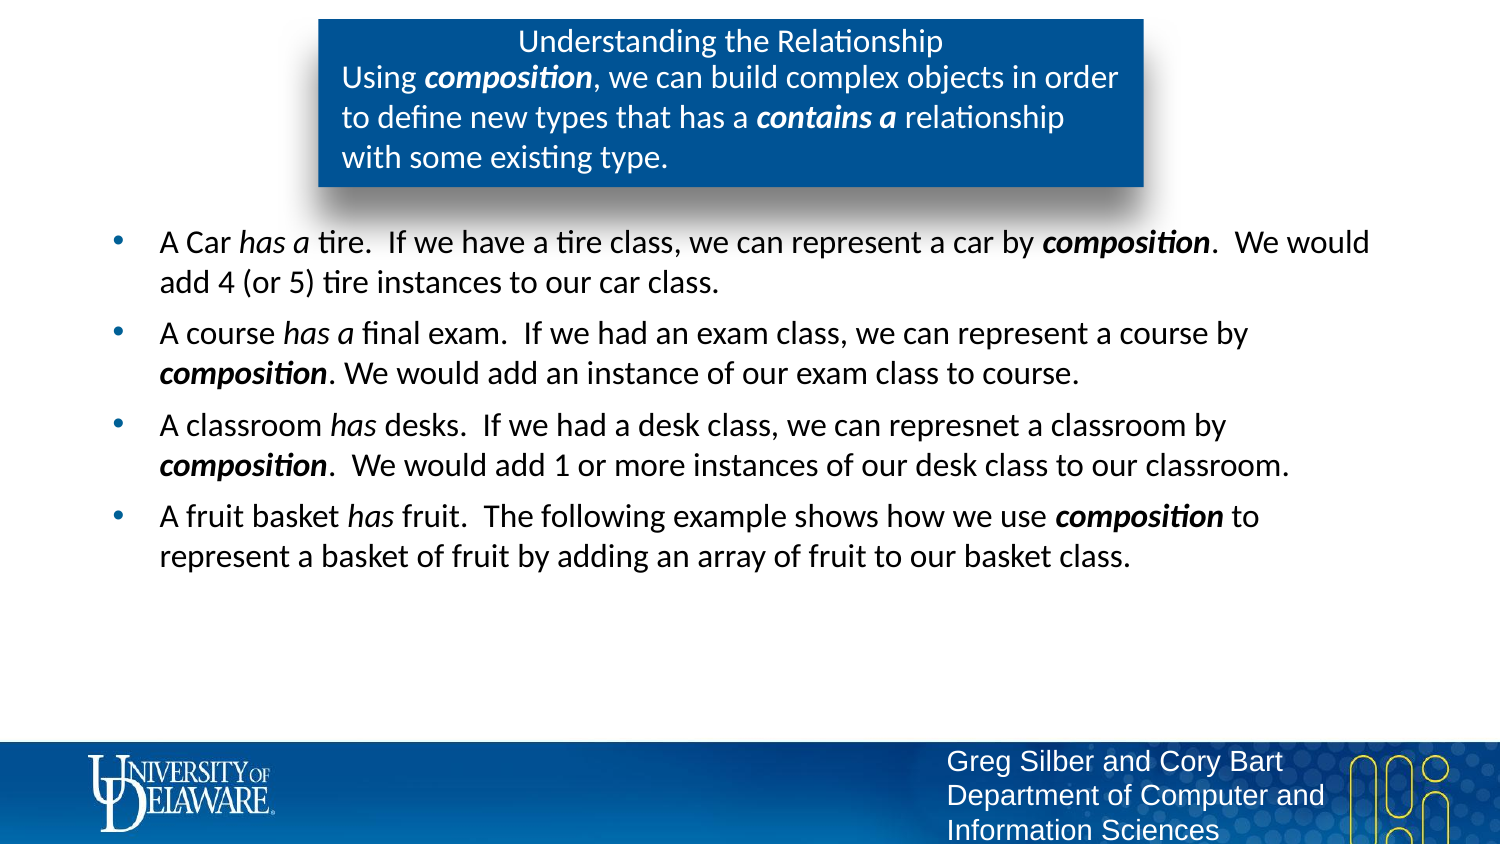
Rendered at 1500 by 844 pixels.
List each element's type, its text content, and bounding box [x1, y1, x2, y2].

list A Car has a tire. If we have a tire class, we can represent a car by composition. We would add 4 (or 5) tire instances to our car class. A course has a final exam. If we had an exam class, we can represent a course by composition. We would add an instance of our exam class to course. A classroom has desks. If we had a desk class, we can represnet a classroom by composition. We would add 1 or more instances of our desk class to our classroom. A fruit basket has fruit. The following example shows how we use composition to represent a basket of fruit by adding an array of fruit to our basket class. [89, 212, 1411, 735]
picture [0, 0, 1500, 844]
list Using composition, we can build complex objects in order to define new types that has a contains a relationship with some existing type. [318, 55, 1146, 186]
title Understanding the Relationship [318, 19, 1144, 55]
